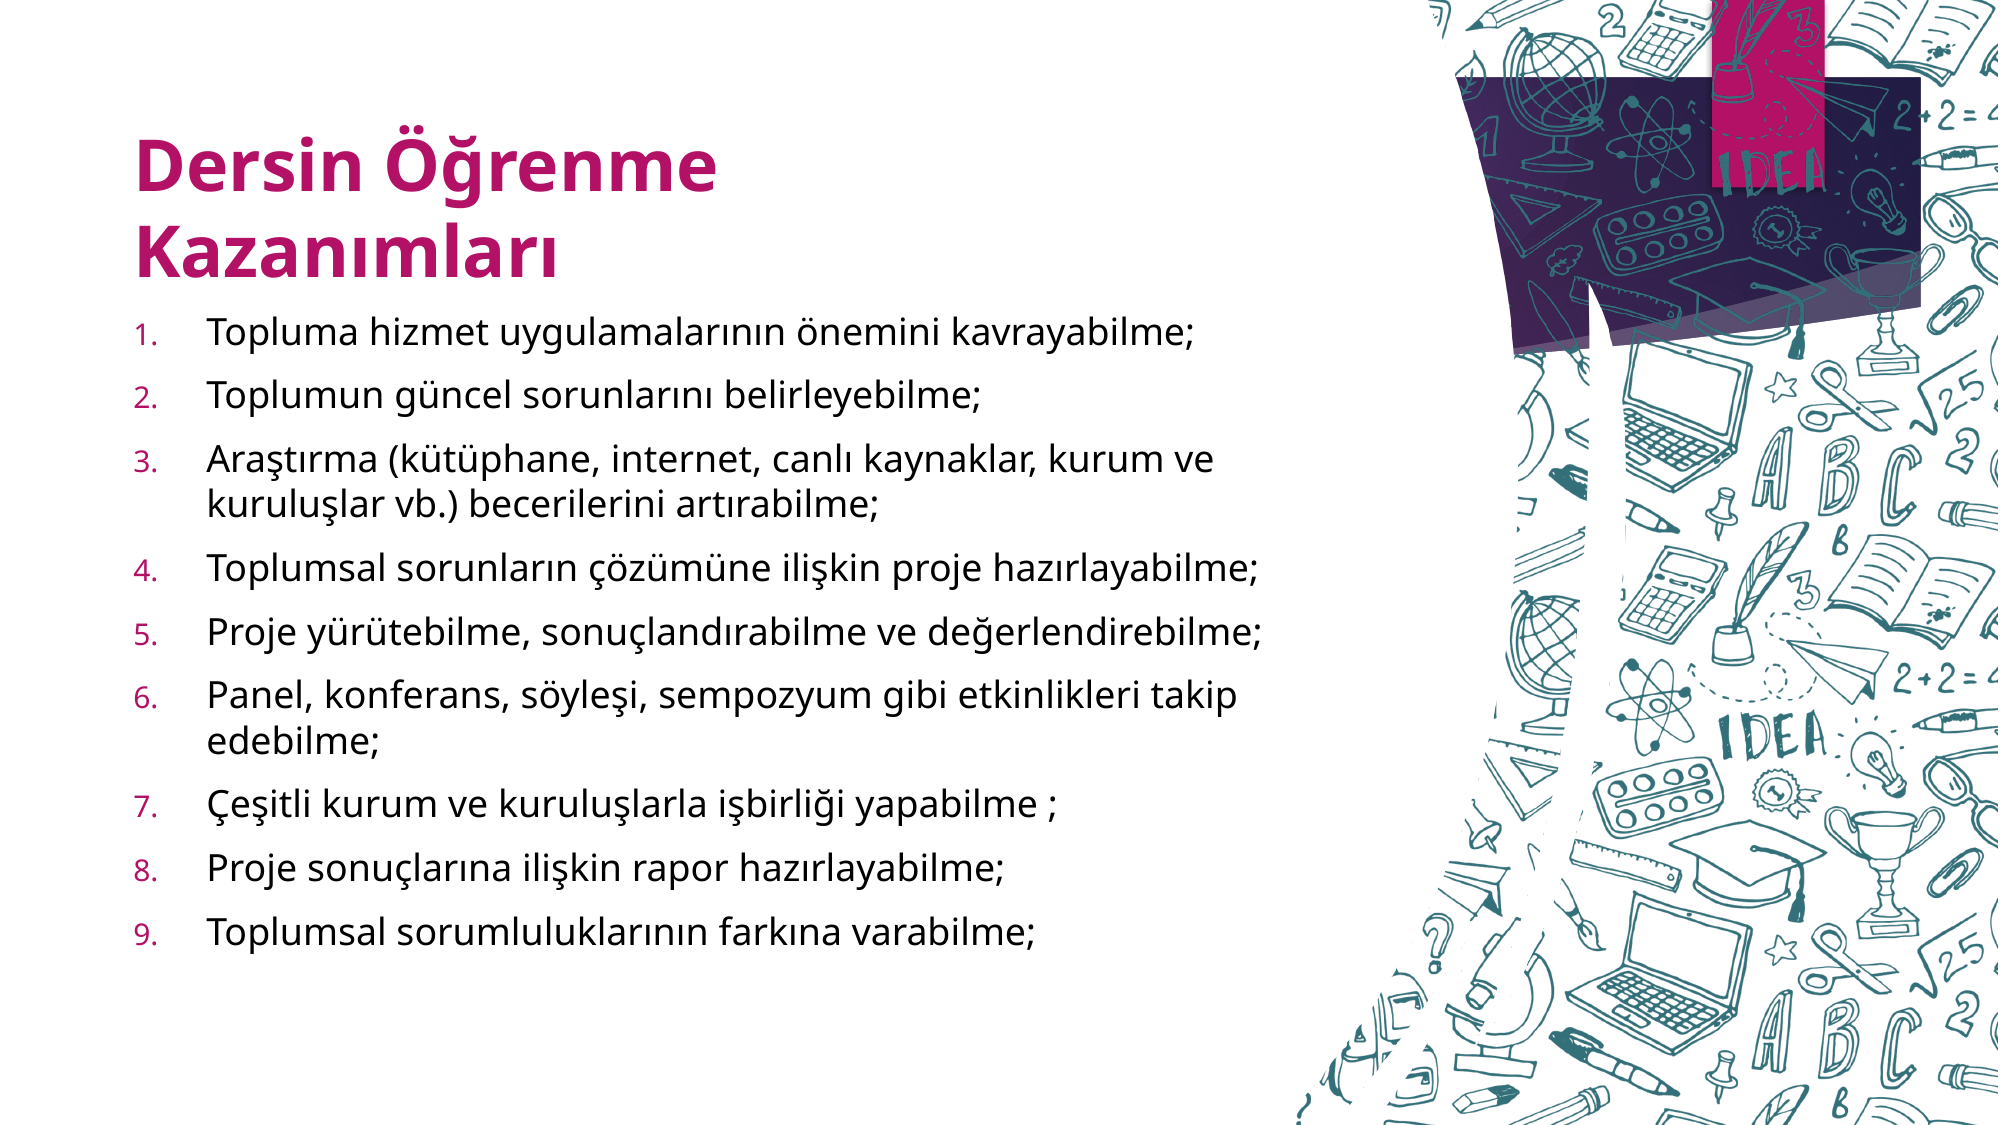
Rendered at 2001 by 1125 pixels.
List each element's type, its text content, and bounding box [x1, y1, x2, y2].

picture [0, 0, 1998, 1125]
list Topluma hizmet uygulamalarının önemini kavrayabilme; Toplumun güncel sorunlarını belirleyebilme; Araştırma (kütüphane, internet, canlı kaynaklar, kurum ve kuruluşlar vb.) becerilerini artırabilme; Toplumsal sorunların çözümüne ilişkin proje hazırlayabilme; Proje yürütebilme, sonuçlandırabilme ve değerlendirebilme; Panel, konferans, söyleşi, sempozyum gibi etkinlikleri takip edebilme; Çeşitli kurum ve kuruluşlarla işbirliği yapabilme ; Proje sonuçlarına ilişkin rapor hazırlayabilme; Toplumsal sorumluluklarının farkına varabilme; [118, 299, 1324, 1034]
title Dersin Öğrenme Kazanımları [118, 112, 1031, 299]
